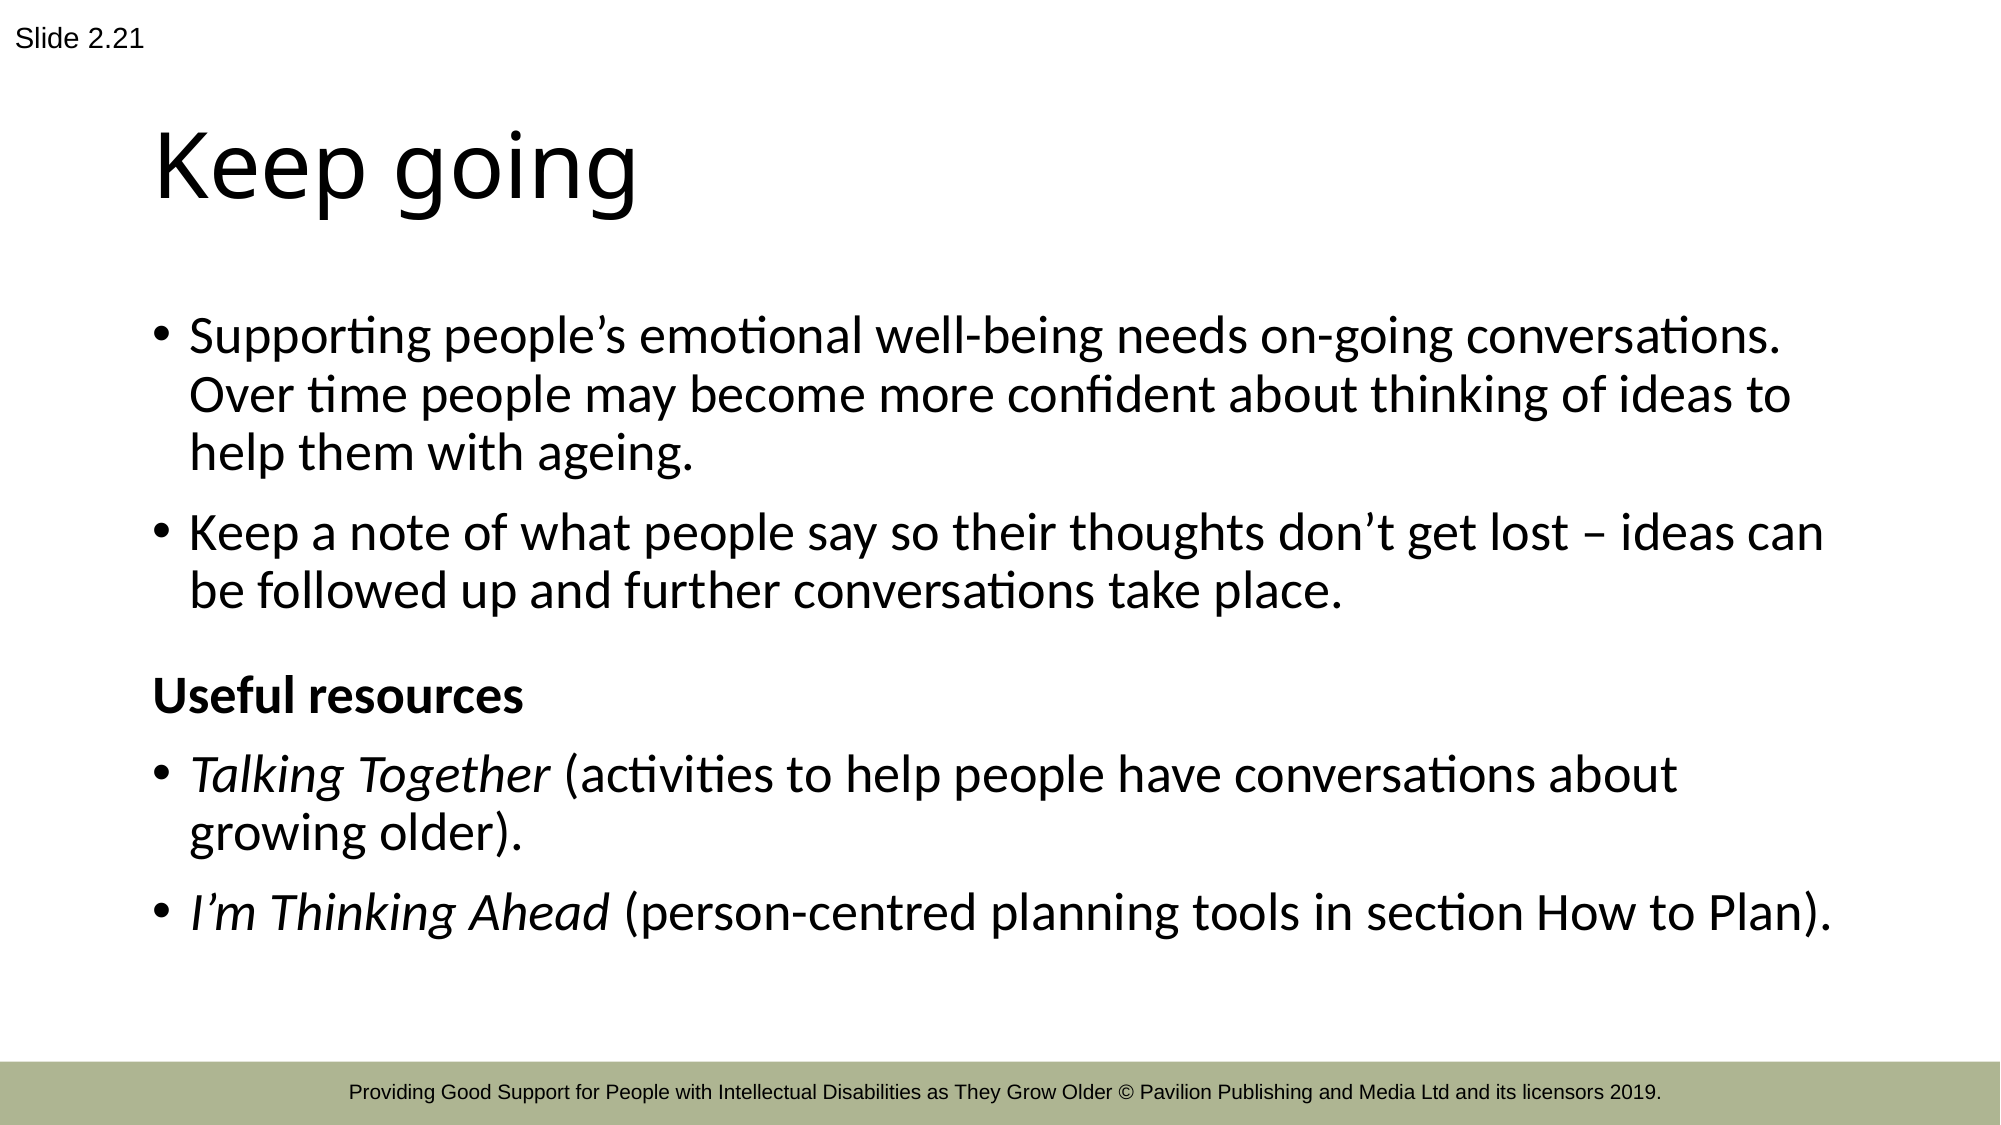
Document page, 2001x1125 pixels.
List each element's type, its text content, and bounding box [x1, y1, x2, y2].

text_box Slide 2.21 [0, 12, 1500, 63]
list Supporting people’s emotional well-being needs on-going conversations. Over time people may become more confident about thinking of ideas to help them with ageing. Keep a note of what people say so their thoughts don’t get lost – ideas can be followed up and further conversations take place. Useful resources Talking Together (activities to help people have conversations about growing older). I’m Thinking Ahead (person-centred planning tools in section How to Plan). [137, 299, 1863, 1014]
title Keep going [137, 59, 1863, 278]
